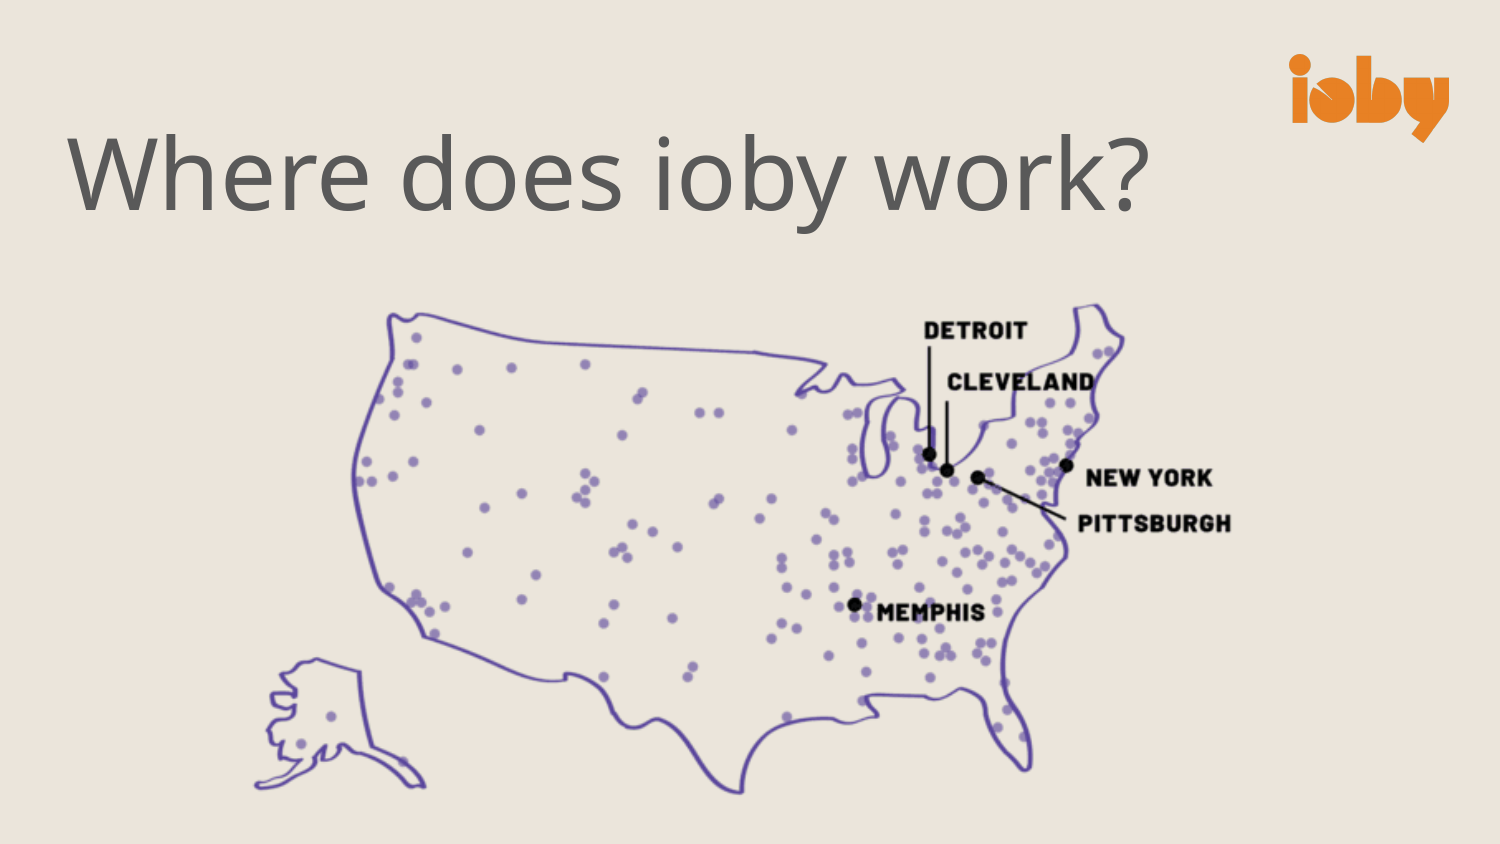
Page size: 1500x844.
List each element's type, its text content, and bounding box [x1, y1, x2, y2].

picture [1289, 54, 1450, 144]
title Where does ioby work? [51, 95, 1449, 190]
picture [215, 275, 1291, 844]
